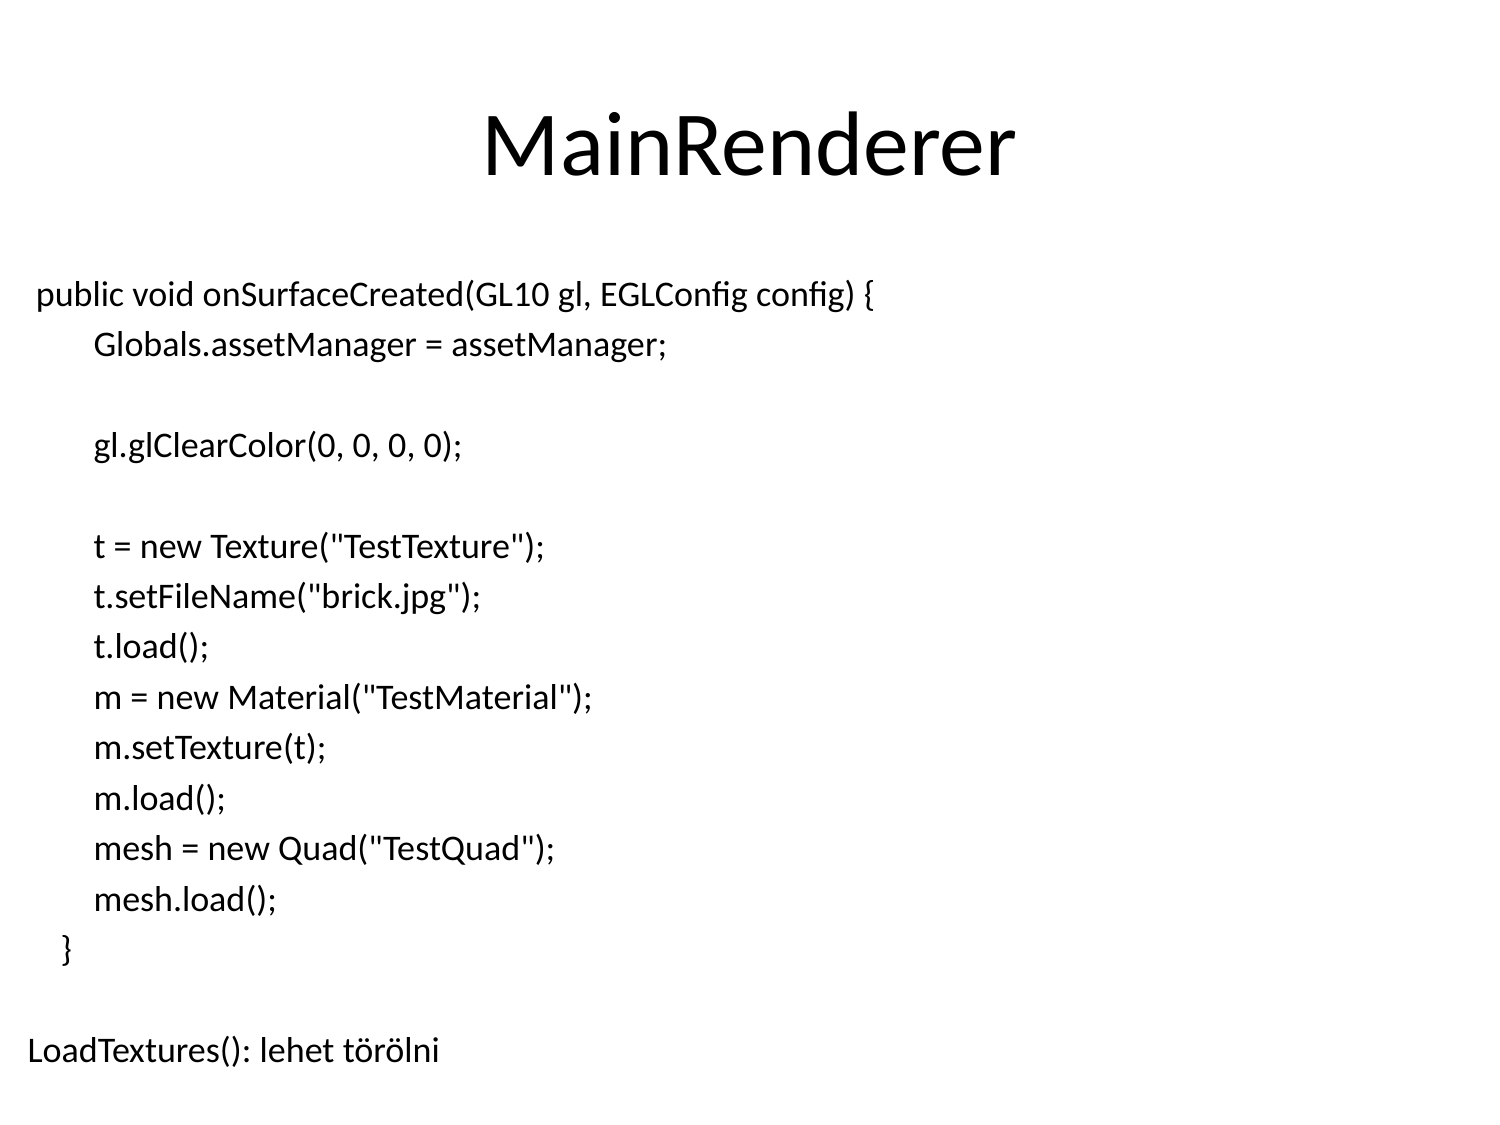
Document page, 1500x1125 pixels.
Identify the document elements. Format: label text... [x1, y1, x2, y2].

list public void onSurfaceCreated(GL10 gl, EGLConfig config) { Globals.assetManager = assetManager; gl.glClearColor(0, 0, 0, 0); t = new Texture("TestTexture"); t.setFileName("brick.jpg"); t.load(); m = new Material("TestMaterial"); m.setTexture(t); m.load(); mesh = new Quad("TestQuad"); mesh.load(); } LoadTextures(): lehet törölni [12, 262, 1475, 1088]
title MainRenderer [75, 45, 1425, 233]
